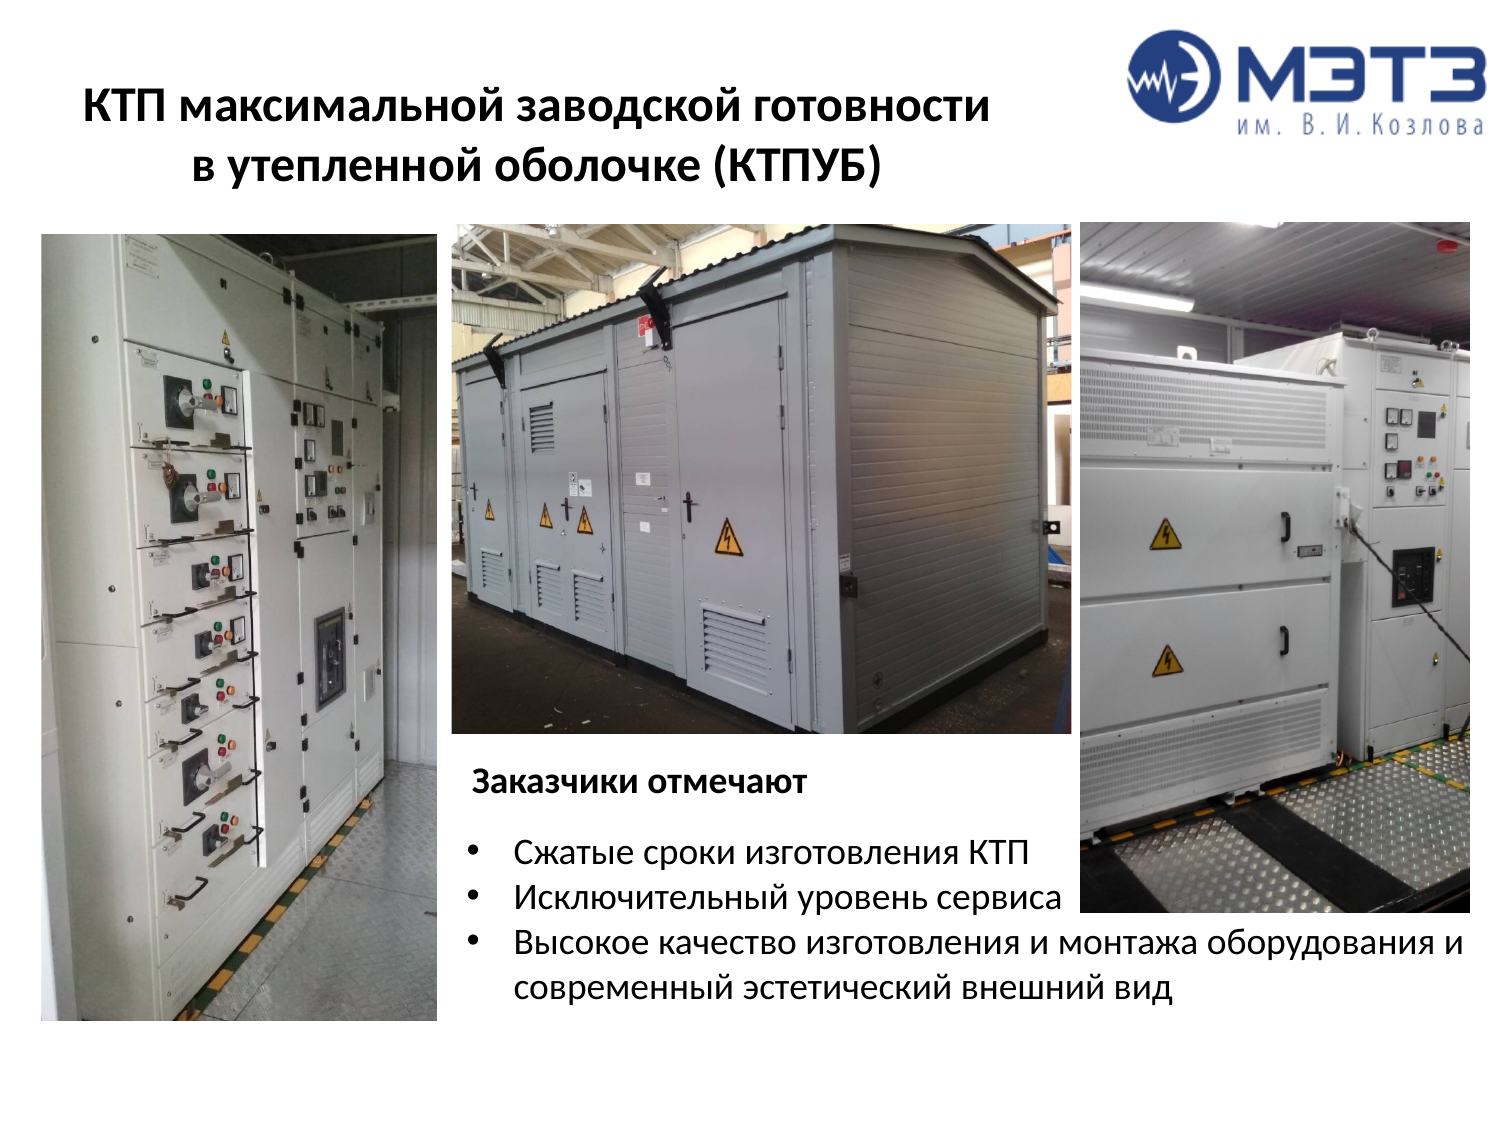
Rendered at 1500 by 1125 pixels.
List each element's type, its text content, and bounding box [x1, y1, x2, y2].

picture [1080, 221, 1470, 913]
picture [1103, 3, 1500, 159]
picture [451, 221, 1072, 734]
picture [41, 234, 438, 1021]
text_box Заказчики отмечают [456, 741, 1075, 854]
text_box Сжатые сроки изготовления КТП Исключительный уровень сервиса Высокое качество изготовления и монтажа оборудования и современный эстетический внешний вид [451, 786, 1485, 1047]
text_box КТП максимальной заводской готовности в утепленной оболочке (КТПУБ) [53, 30, 1022, 232]
